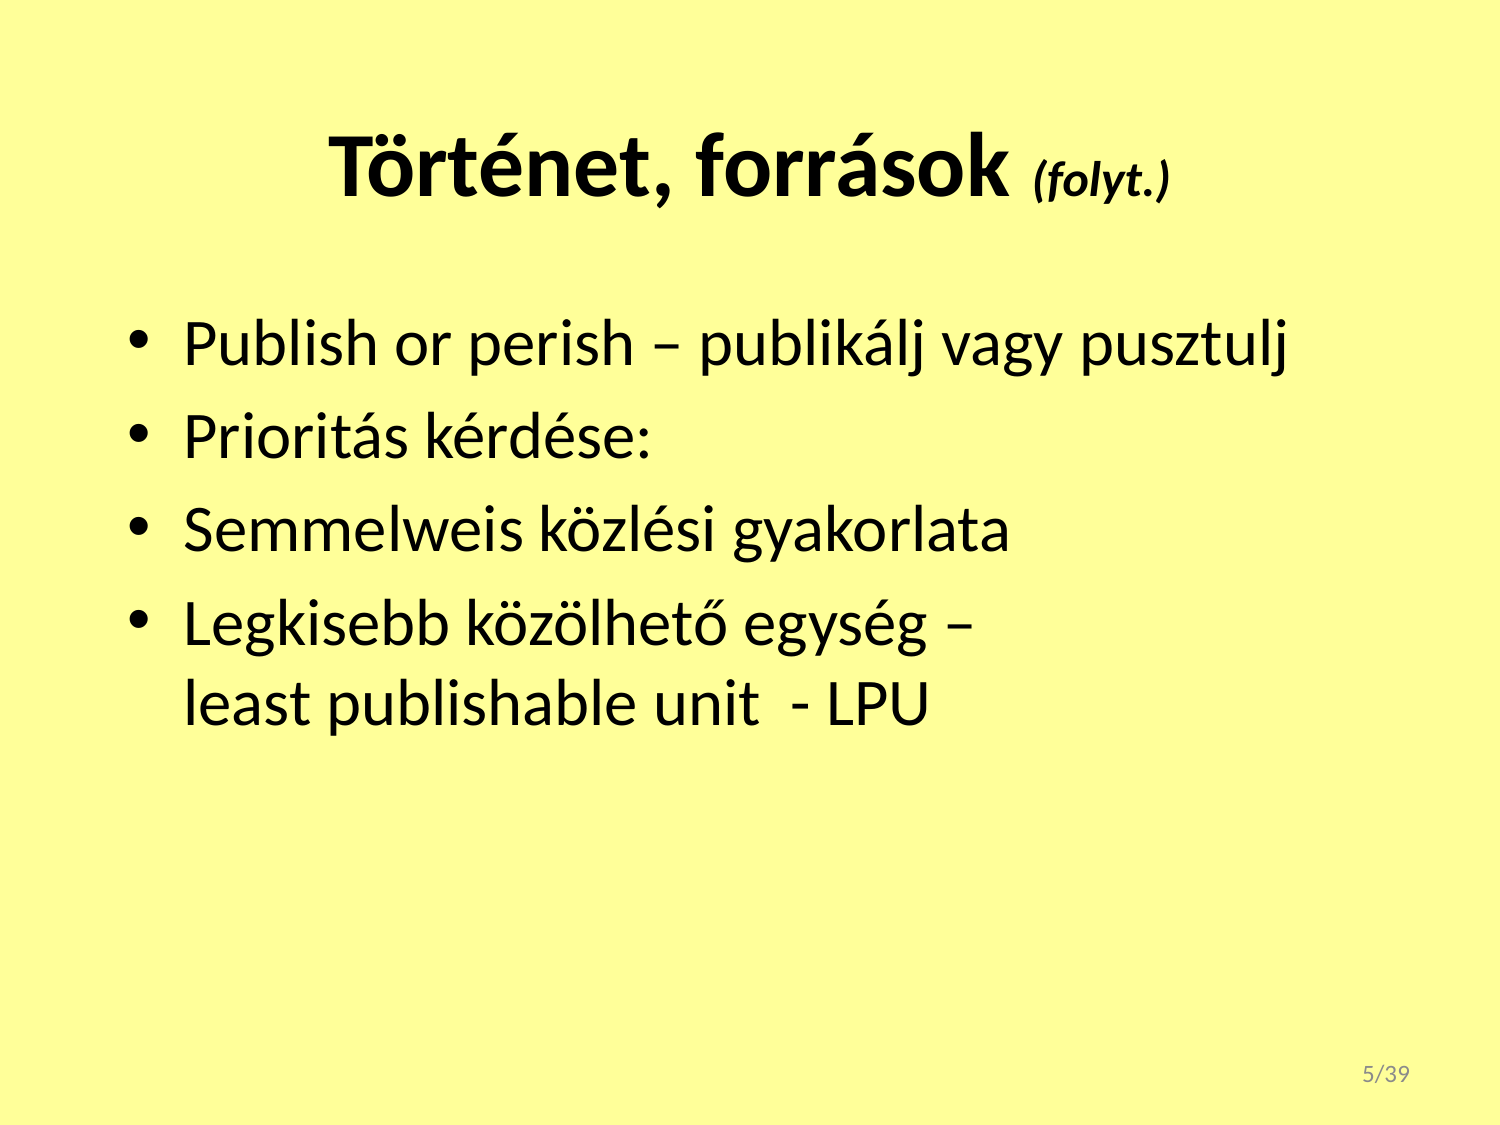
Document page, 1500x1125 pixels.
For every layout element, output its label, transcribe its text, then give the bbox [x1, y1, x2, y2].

list Publish or perish – publikálj vagy pusztulj Prioritás kérdése: Semmelweis közlési gyakorlata Legkisebb közölhető egység – least publishable unit - LPU [112, 290, 1388, 966]
title Történet, források (folyt.) [112, 66, 1388, 254]
slide_number 5/39 [1074, 1042, 1425, 1103]
